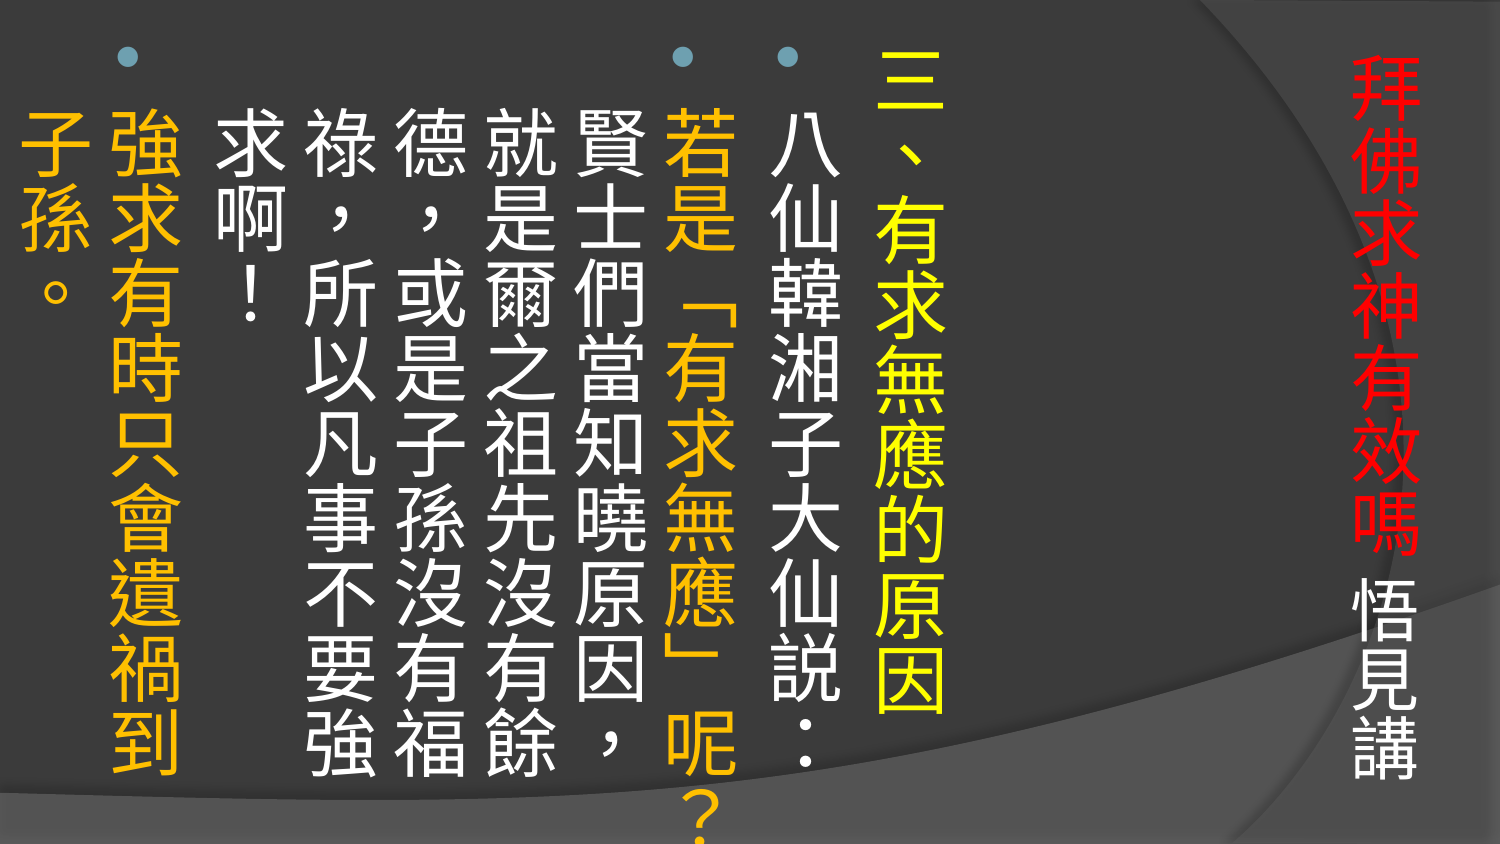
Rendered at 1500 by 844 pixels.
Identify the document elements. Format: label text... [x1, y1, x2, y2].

list 三、有求無應的原因 八仙韓湘子大仙説： 若是「有求無應」呢？賢士們當知曉原因，就是爾之祖先沒有餘德，或是子孫沒有福祿，所以凡事不要強求啊！ 強求有時只會遺禍到子孫。 [0, 21, 1324, 825]
title 拜佛求神有效嗎 悟見講 [1324, 21, 1444, 814]
